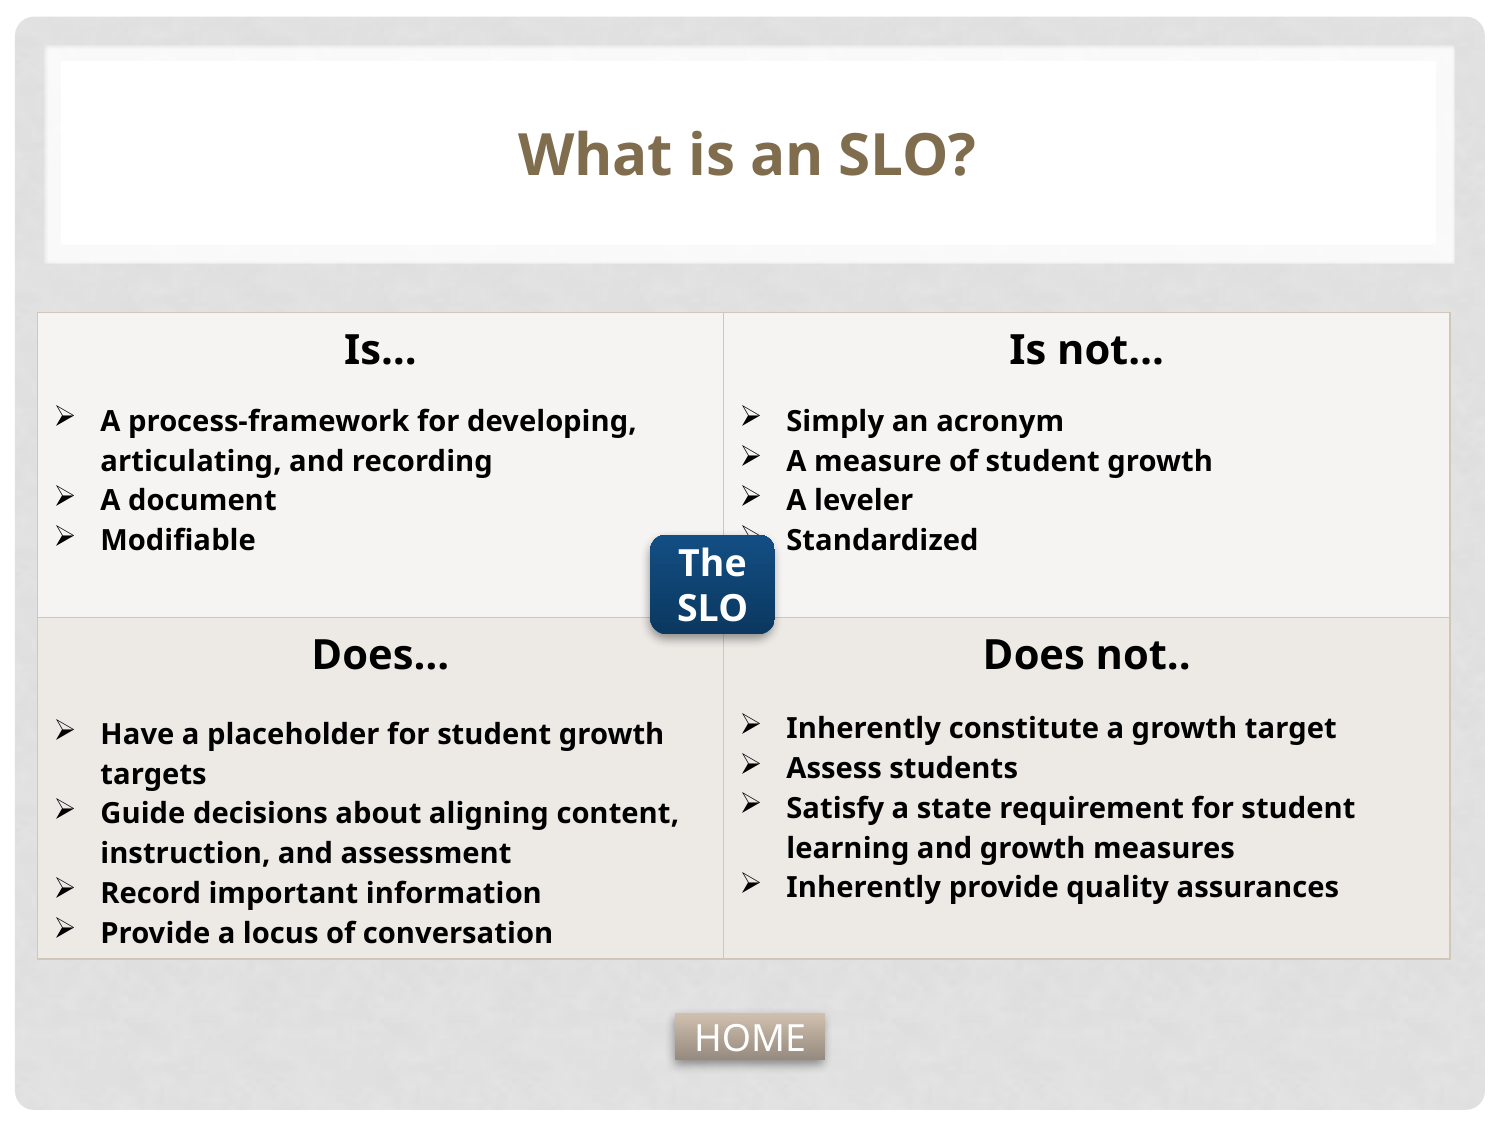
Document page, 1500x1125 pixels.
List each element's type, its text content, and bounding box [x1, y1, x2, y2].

text_box The SLO [650, 534, 776, 635]
text_box HOME [674, 1012, 825, 1060]
table_cell Does not.. Inherently constitute a growth target Assess students Satisfy a state requirement for student learning and growth measures Inherently provide quality assurances [724, 618, 1449, 958]
title What is an SLO? [69, 66, 1425, 238]
table_header Is not… Simply an acronym A measure of student growth A leveler Standardized [724, 313, 1449, 617]
table_cell Does… Have a placeholder for student growth targets Guide decisions about aligning content, instruction, and assessment Record important information Provide a locus of conversation [38, 618, 723, 958]
table_header Is… A process-framework for developing, articulating, and recording A document Modifiable [38, 313, 723, 617]
